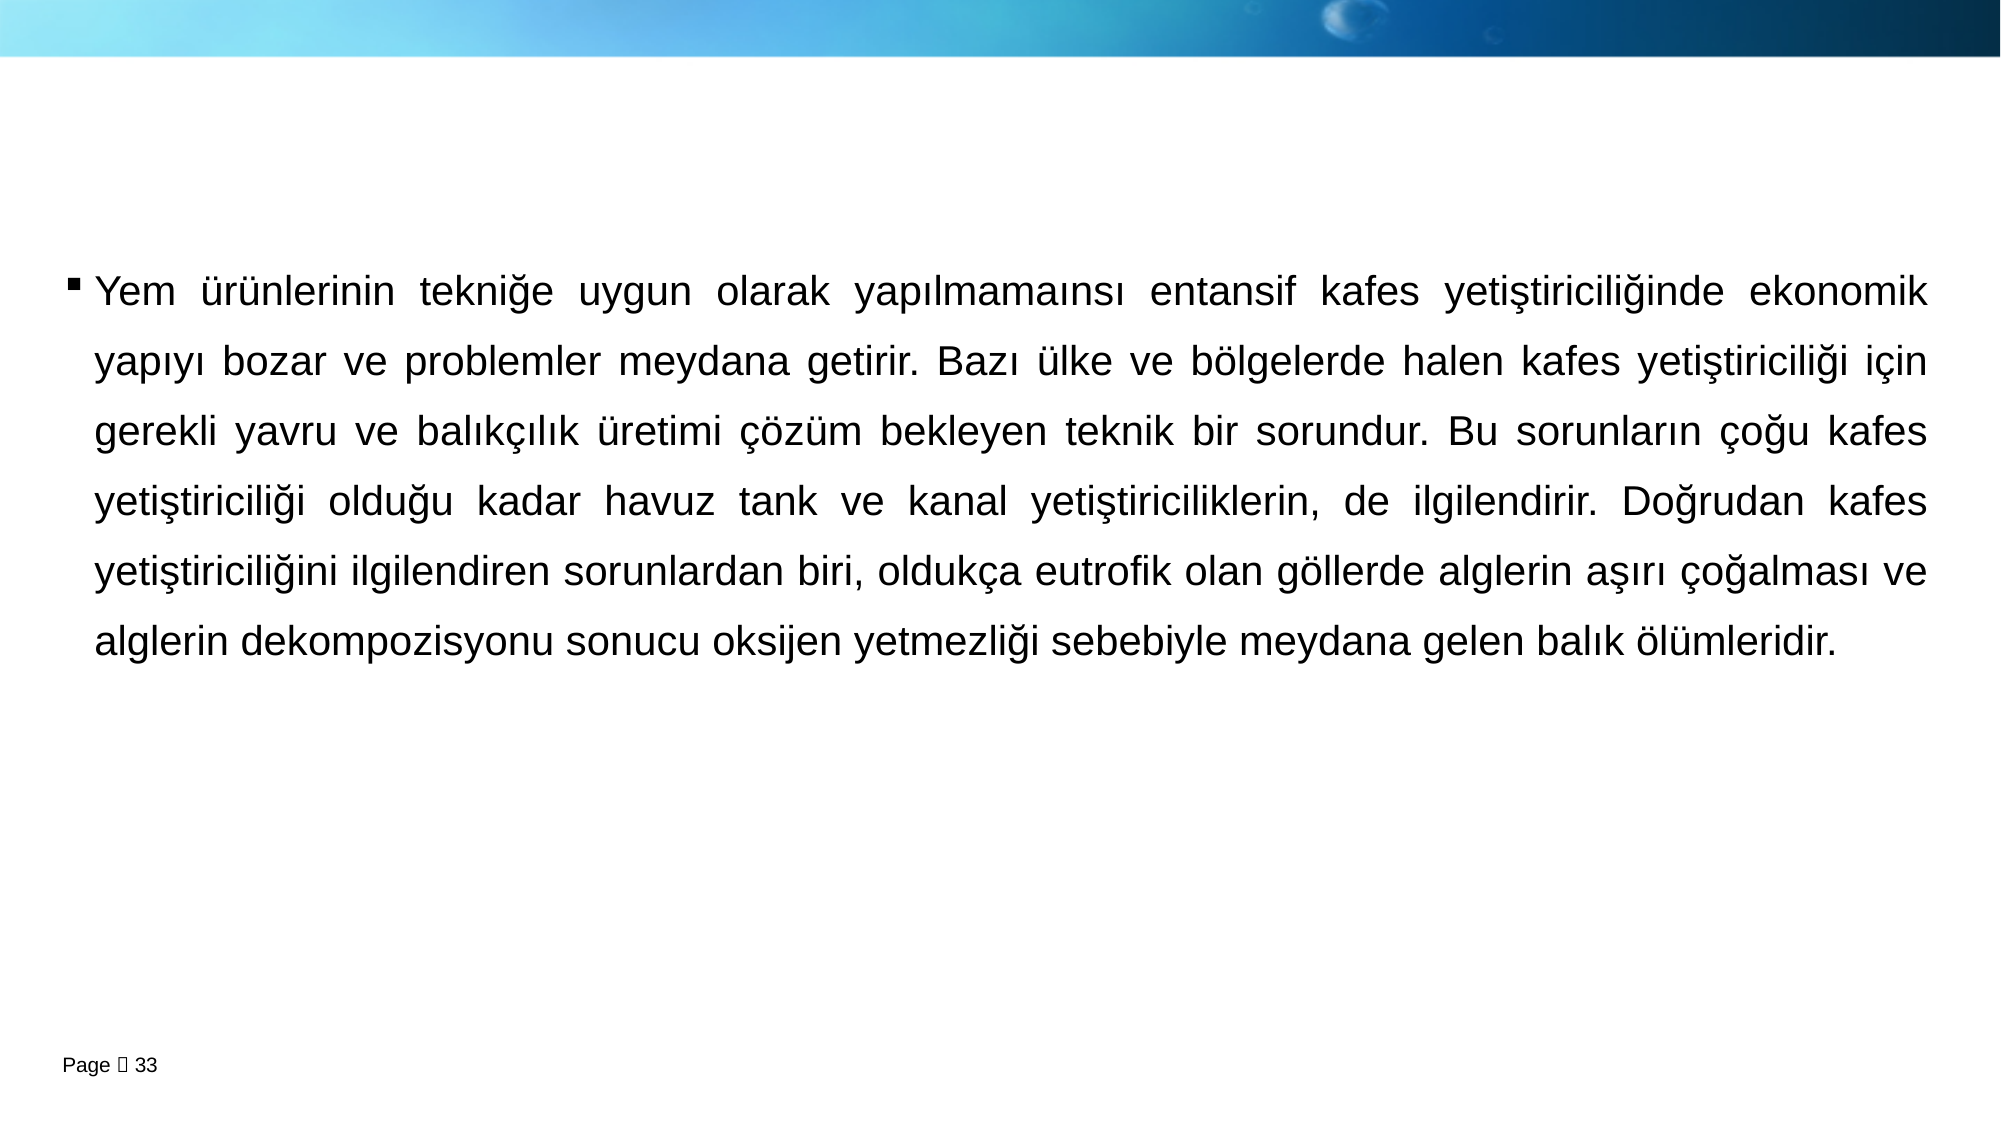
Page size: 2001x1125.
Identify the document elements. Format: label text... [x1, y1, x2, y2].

list Yem ürünlerinin tekniğe uygun olarak yapılmamaınsı entansif kafes yetiştiriciliğinde ekonomik yapıyı bozar ve problemler meydana getirir. Bazı ülke ve bölgelerde halen kafes yetiştiriciliği için gerekli yavru ve balıkçılık üretimi çözüm bekleyen teknik bir sorundur. Bu sorunların çoğu kafes yetiştiriciliği olduğu kadar havuz tank ve kanal yetiştiriciliklerin, de ilgilendirir. Doğrudan kafes yetiştiriciliğini ilgilendiren sorunlardan biri, oldukça eutrofik olan göllerde alglerin aşırı çoğalması ve alglerin dekompozisyonu sonucu oksijen yetmezliği sebebiyle meydana gelen balık ölümleridir. [64, 244, 1930, 952]
picture [0, 0, 2001, 1125]
